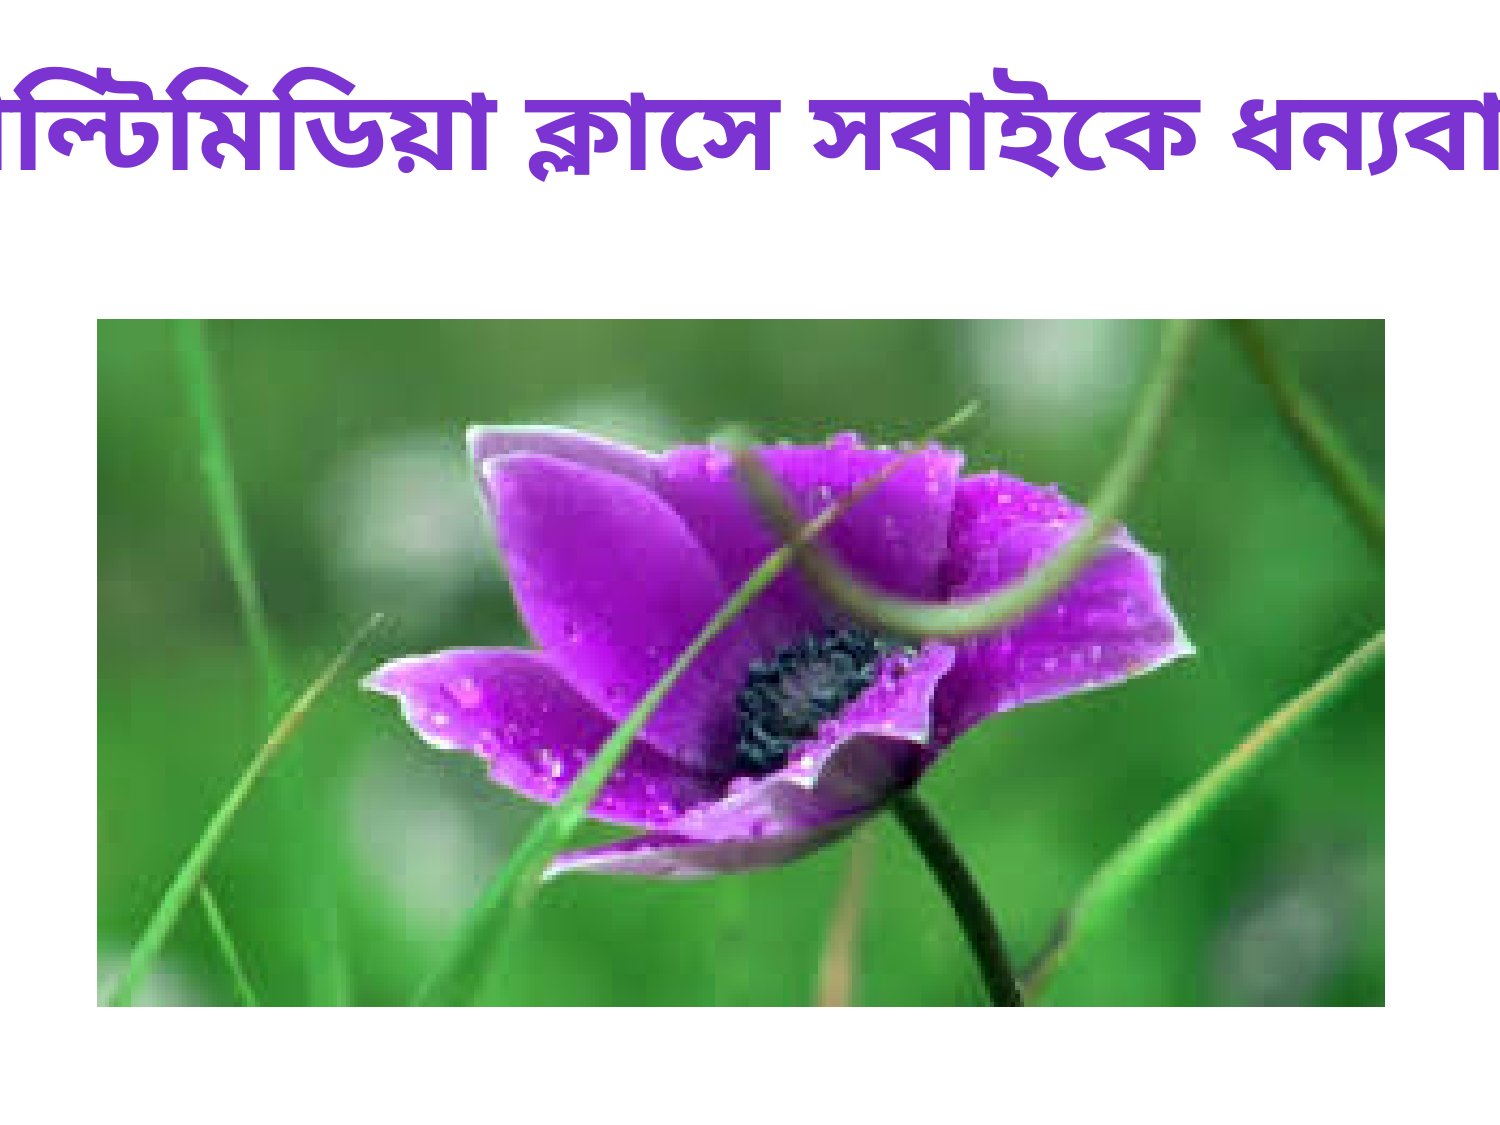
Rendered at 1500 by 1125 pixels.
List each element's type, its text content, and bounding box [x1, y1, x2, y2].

text_box মাল্টিমিডিয়া ক্লাসে সবাইকে ধন্যবাদ [0, 49, 1500, 200]
picture [96, 319, 1385, 1008]
